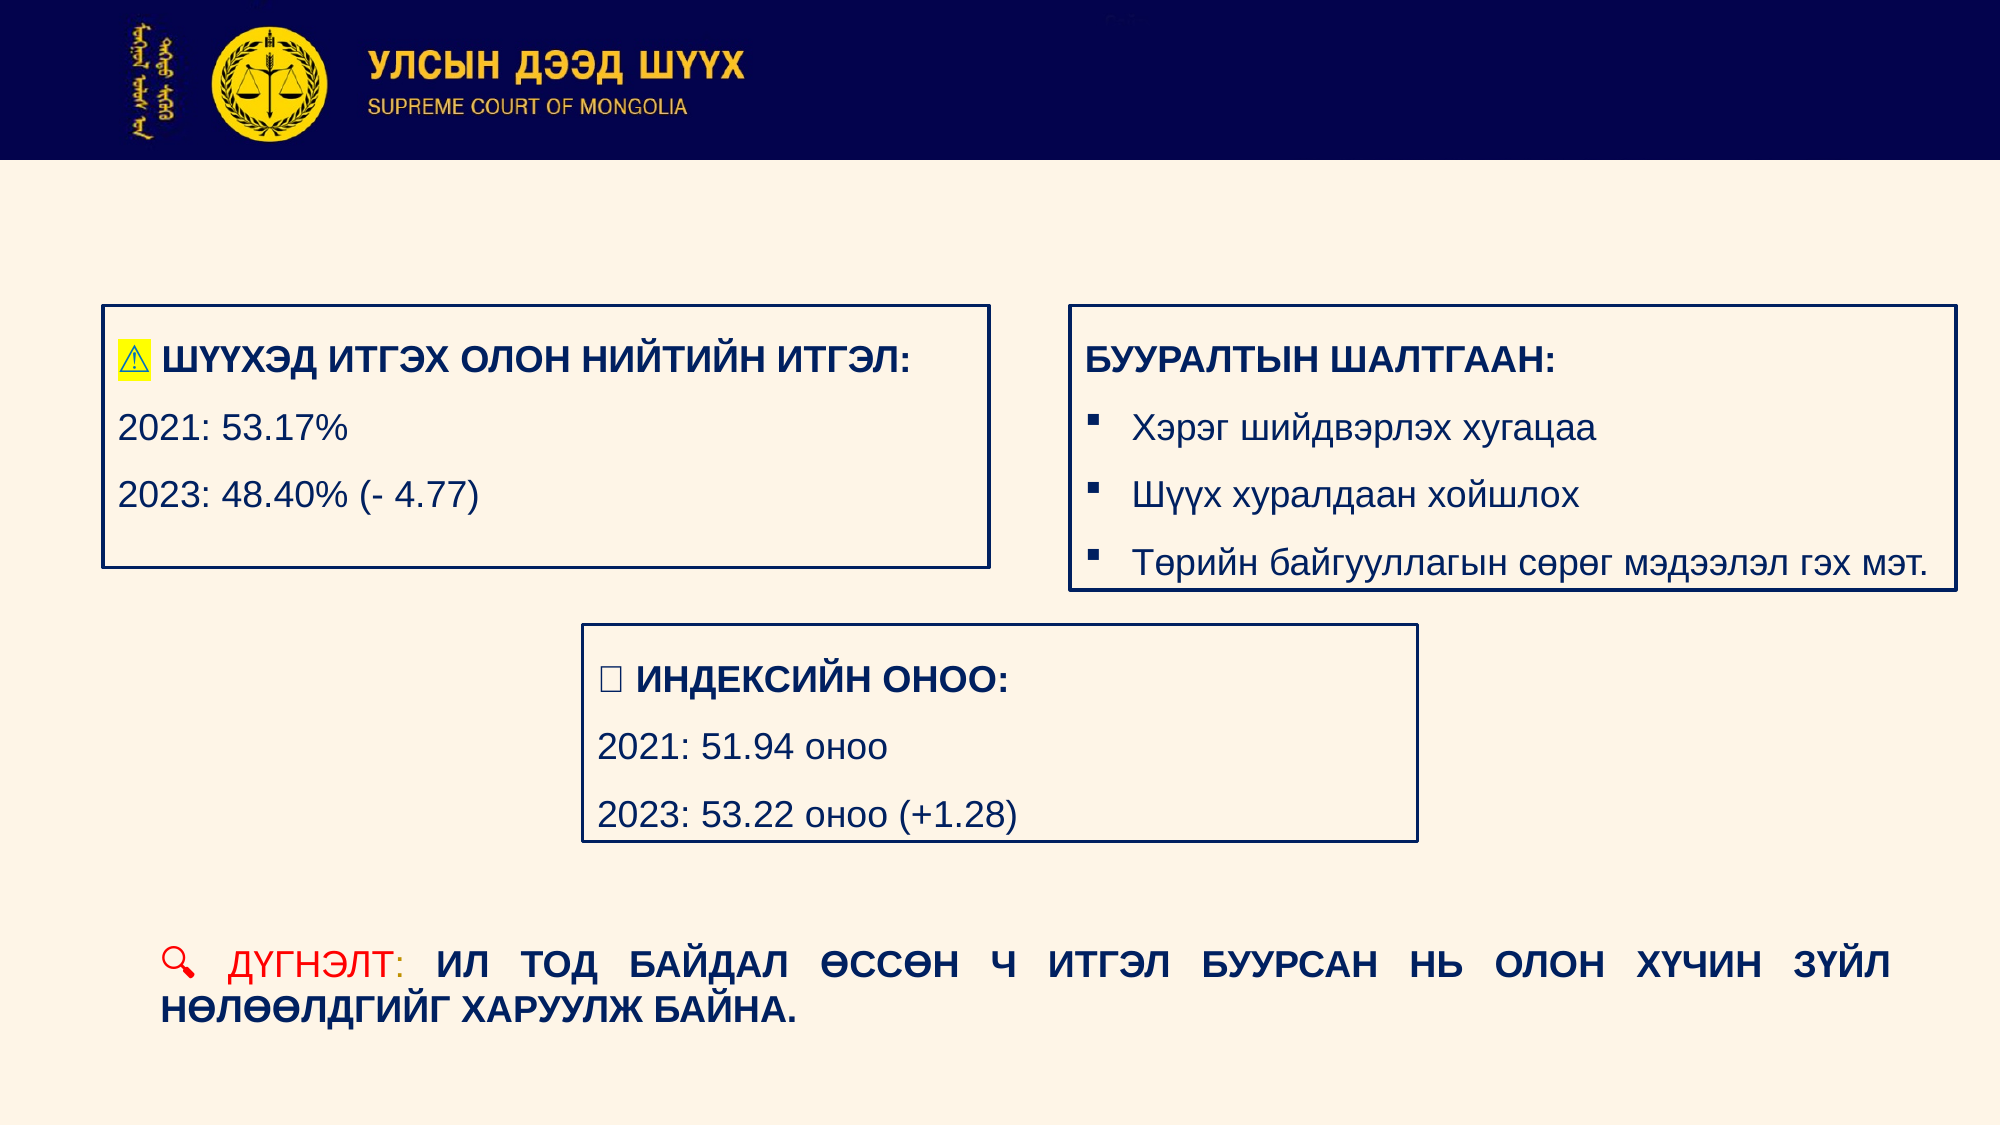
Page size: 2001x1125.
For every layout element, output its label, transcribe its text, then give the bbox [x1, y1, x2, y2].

text_box БУУРАЛТЫН ШАЛТГААН: Хэрэг шийдвэрлэх хугацаа Шүүх хуралдаан хойшлох Төрийн байгууллагын сөрөг мэдээлэл гэх мэт. [1070, 305, 1956, 591]
picture [0, 0, 2000, 160]
text_box 🔍 ДҮГНЭЛТ: ИЛ ТОД БАЙДАЛ ӨССӨН Ч ИТГЭЛ БУУРСАН НЬ ОЛОН ХҮЧИН ЗҮЙЛ НӨЛӨӨЛДГИЙГ ХАРУУЛЖ БАЙНА. [145, 932, 1907, 1038]
text_box ⚠ ШҮҮХЭД ИТГЭХ ОЛОН НИЙТИЙН ИТГЭЛ: 2021: 53.17% 2023: 48.40% (- 4.77) [102, 305, 989, 568]
text_box ✅ ИНДЕКСИЙН ОНОО: 2021: 51.94 оноо 2023: 53.22 оноо (+1.28) [582, 624, 1418, 842]
text_box [0, 160, 2000, 1125]
